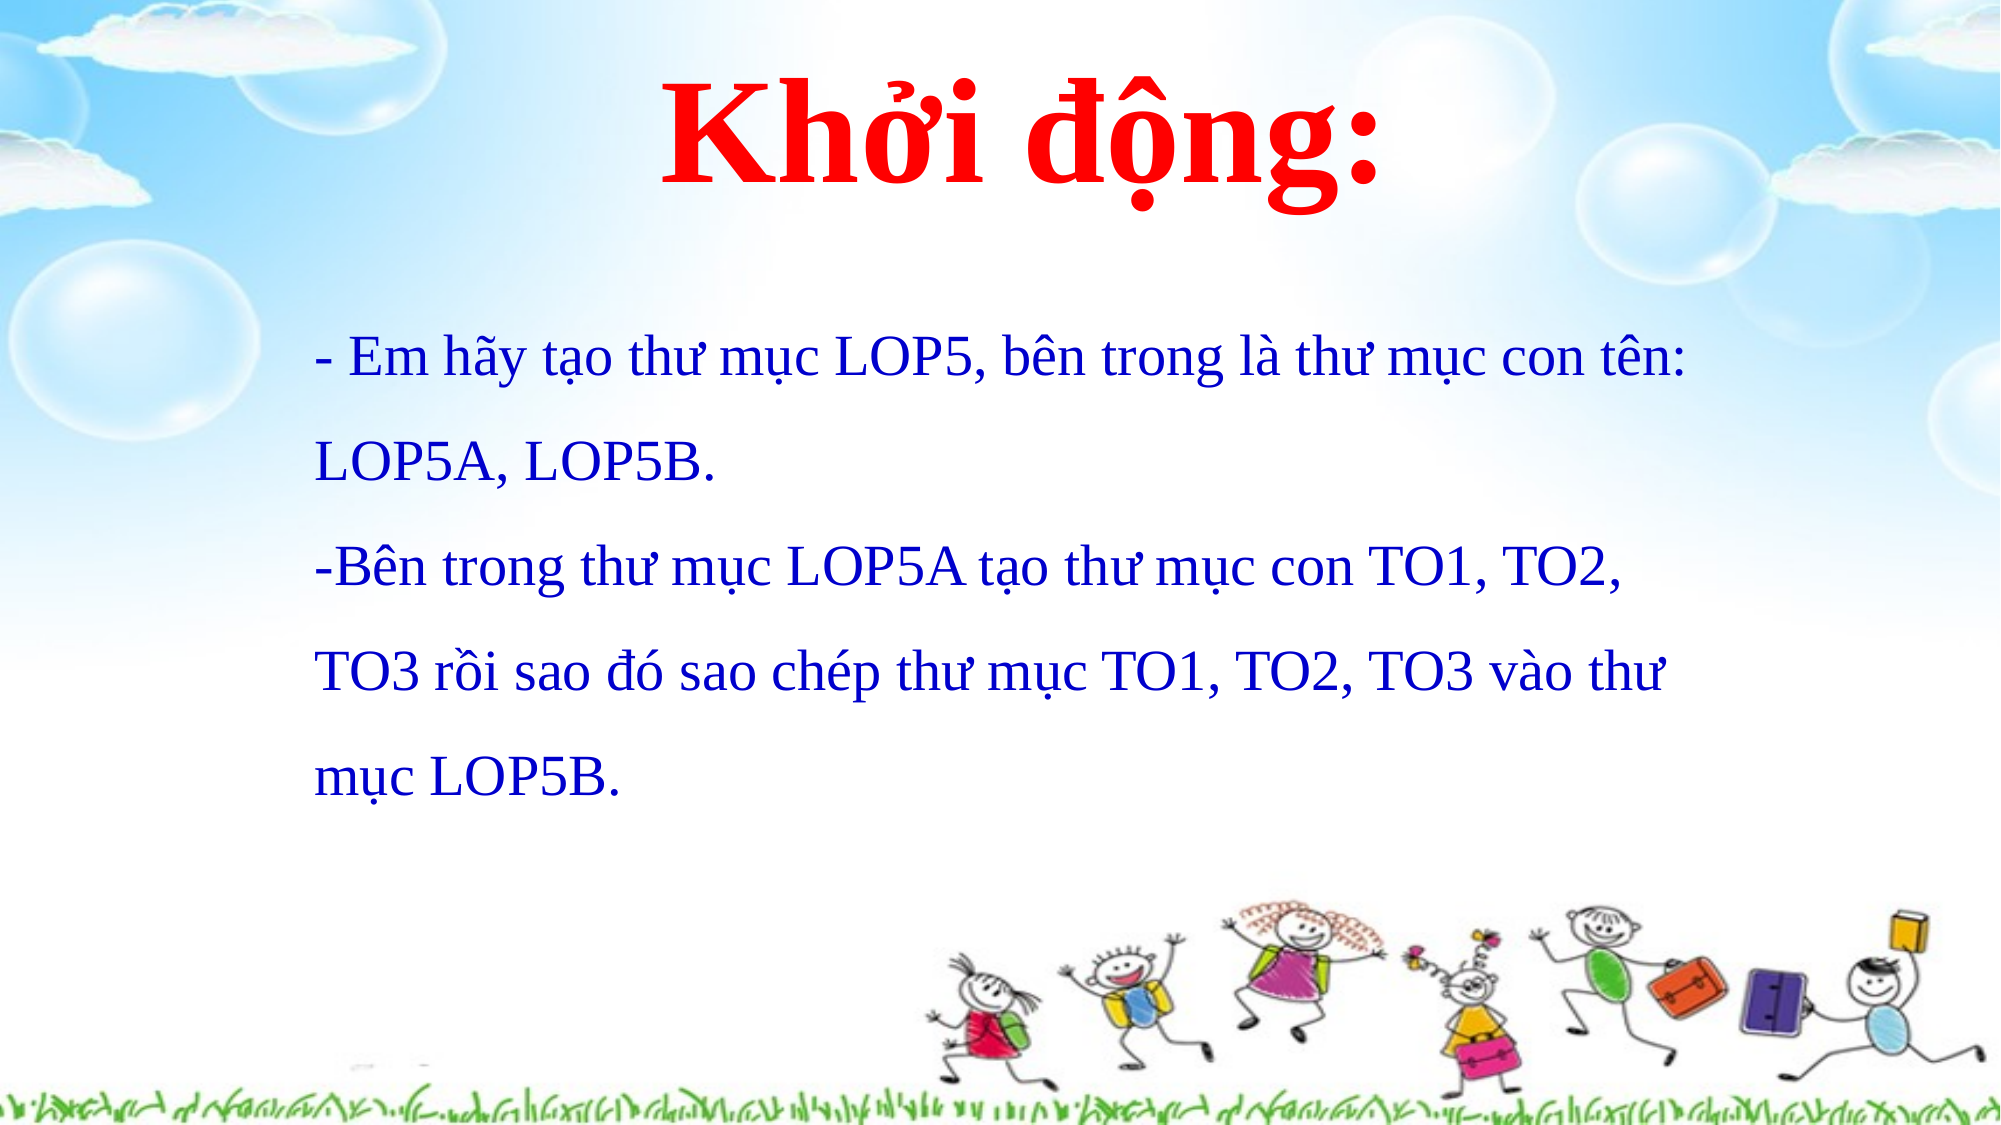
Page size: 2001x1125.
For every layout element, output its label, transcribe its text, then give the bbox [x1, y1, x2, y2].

text_box - Em hãy tạo thư mục LOP5, bên trong là thư mục con tên: LOP5A, LOP5B. -Bên trong thư mục LOP5A tạo thư mục con TO1, TO2, TO3 rồi sao đó sao chép thư mục TO1, TO2, TO3 vào thư mục LOP5B. [299, 275, 1713, 815]
text_box Khởi động: [362, 24, 1688, 220]
picture [0, 0, 2001, 1125]
